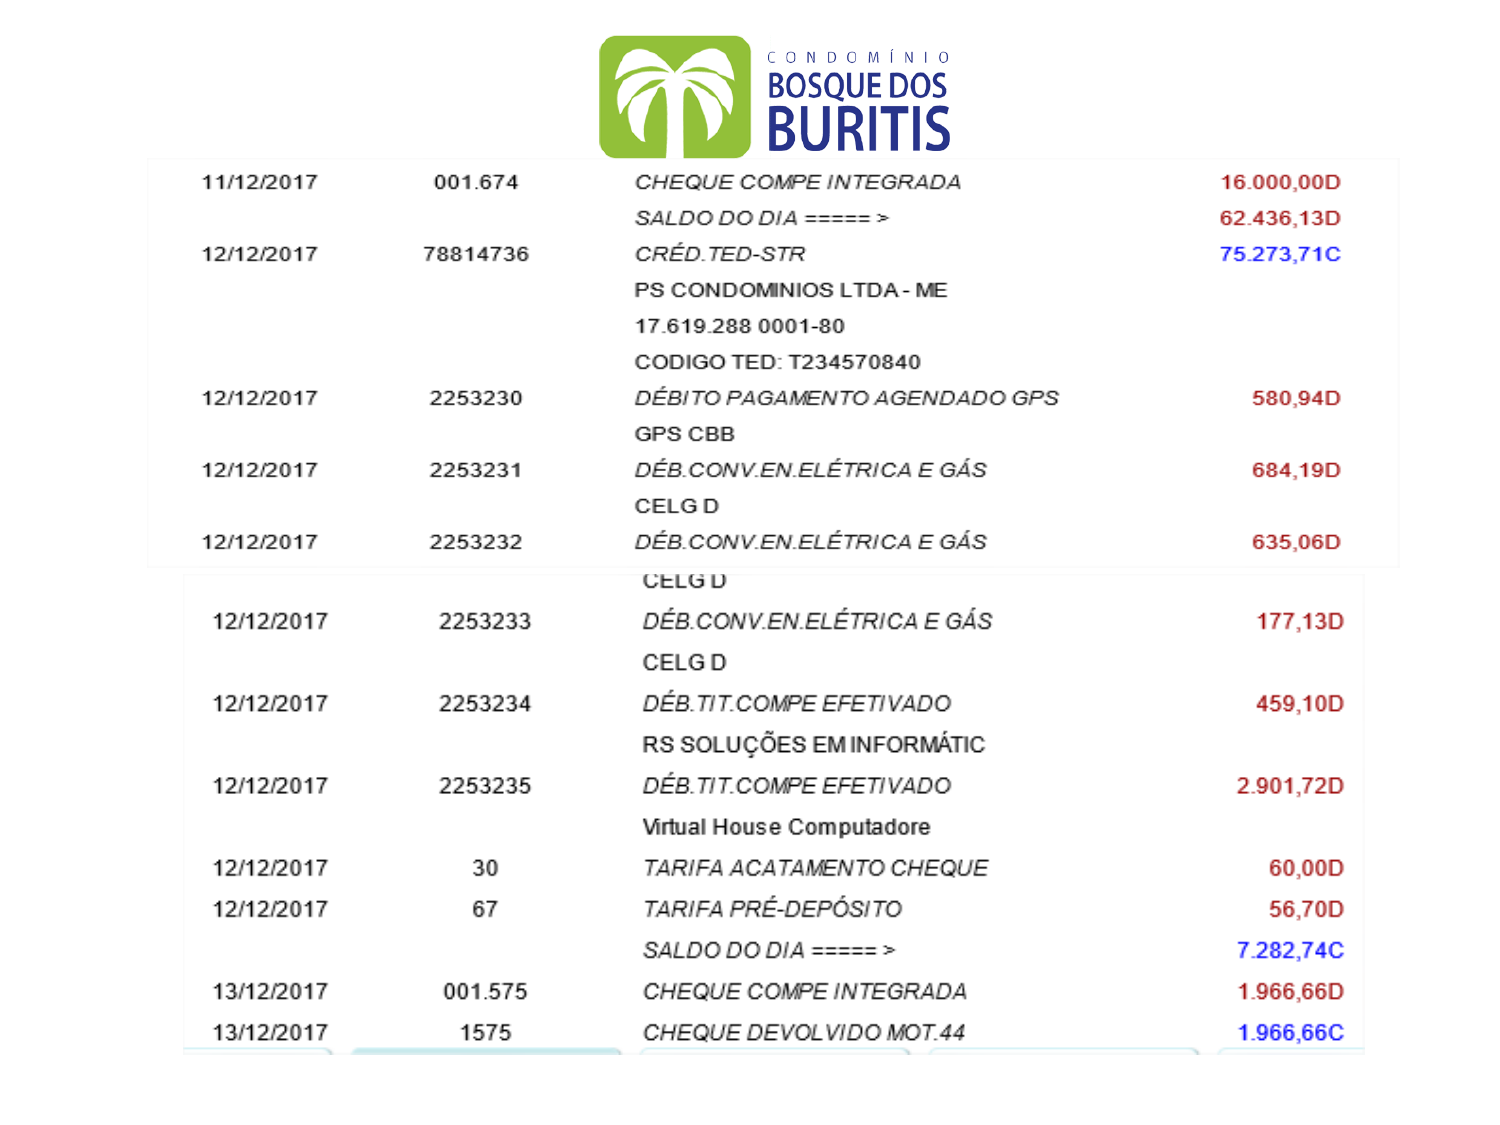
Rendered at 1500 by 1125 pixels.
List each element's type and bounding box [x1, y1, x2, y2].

picture [147, 34, 1400, 568]
picture [182, 574, 1365, 1055]
